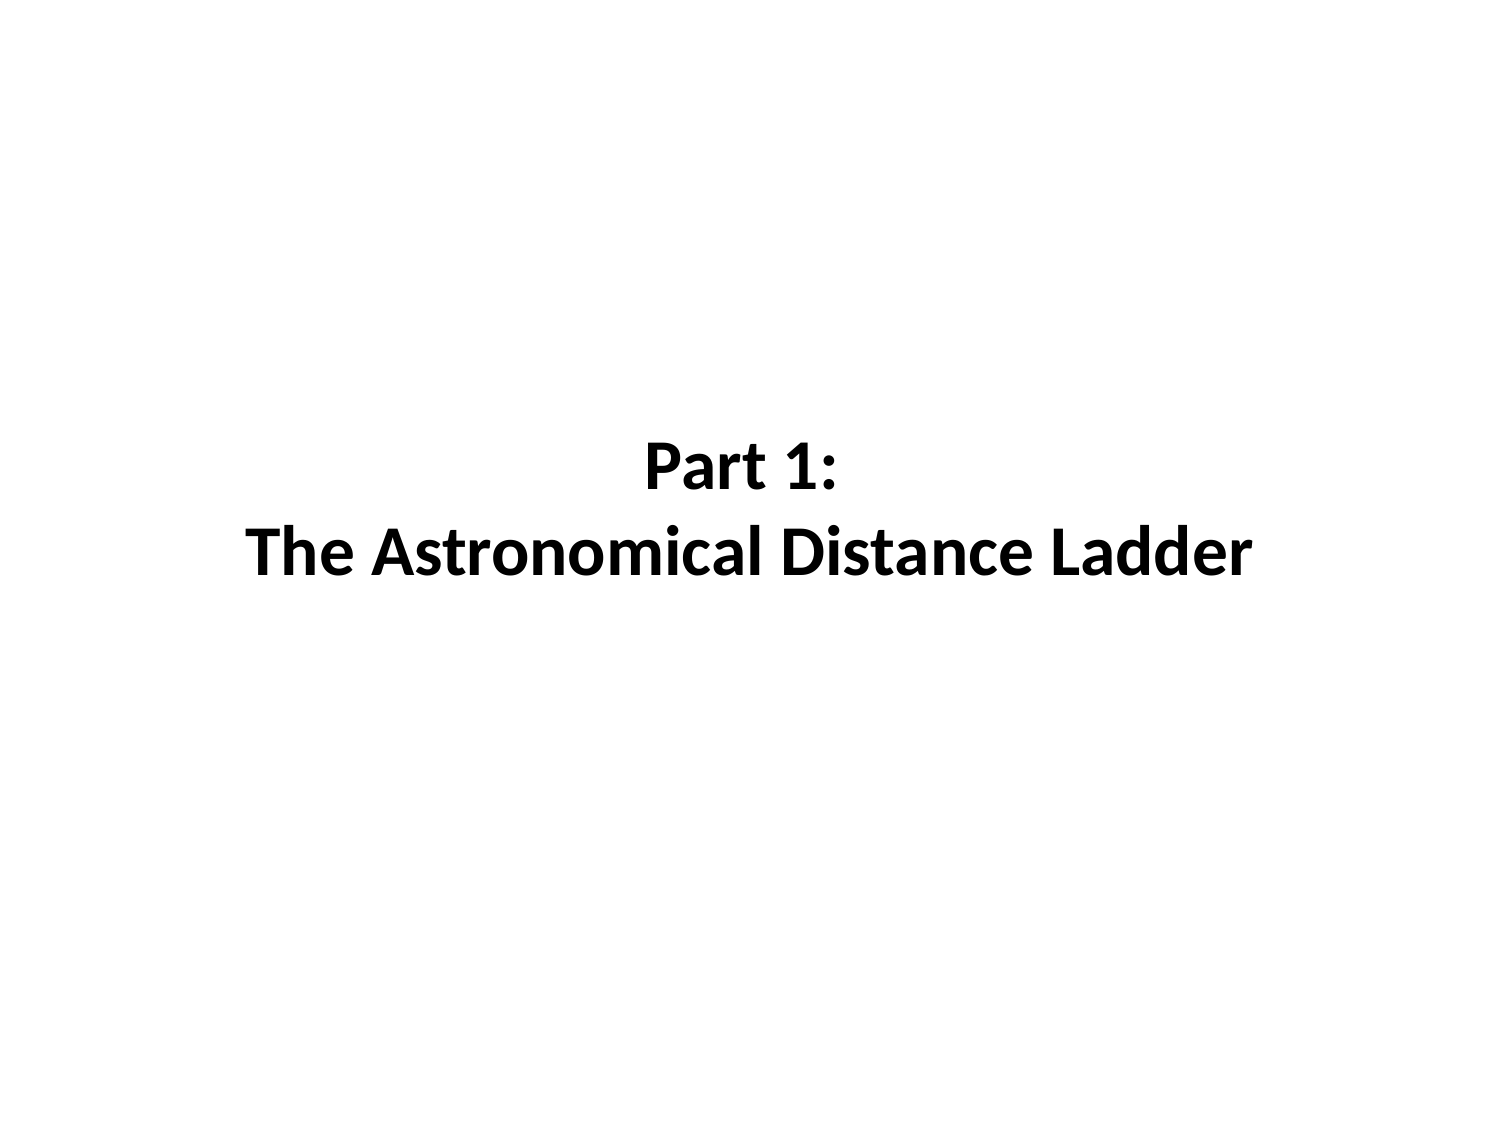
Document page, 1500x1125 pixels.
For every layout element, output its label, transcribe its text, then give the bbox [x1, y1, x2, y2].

title Part 1: The Astronomical Distance Ladder [75, 410, 1425, 598]
